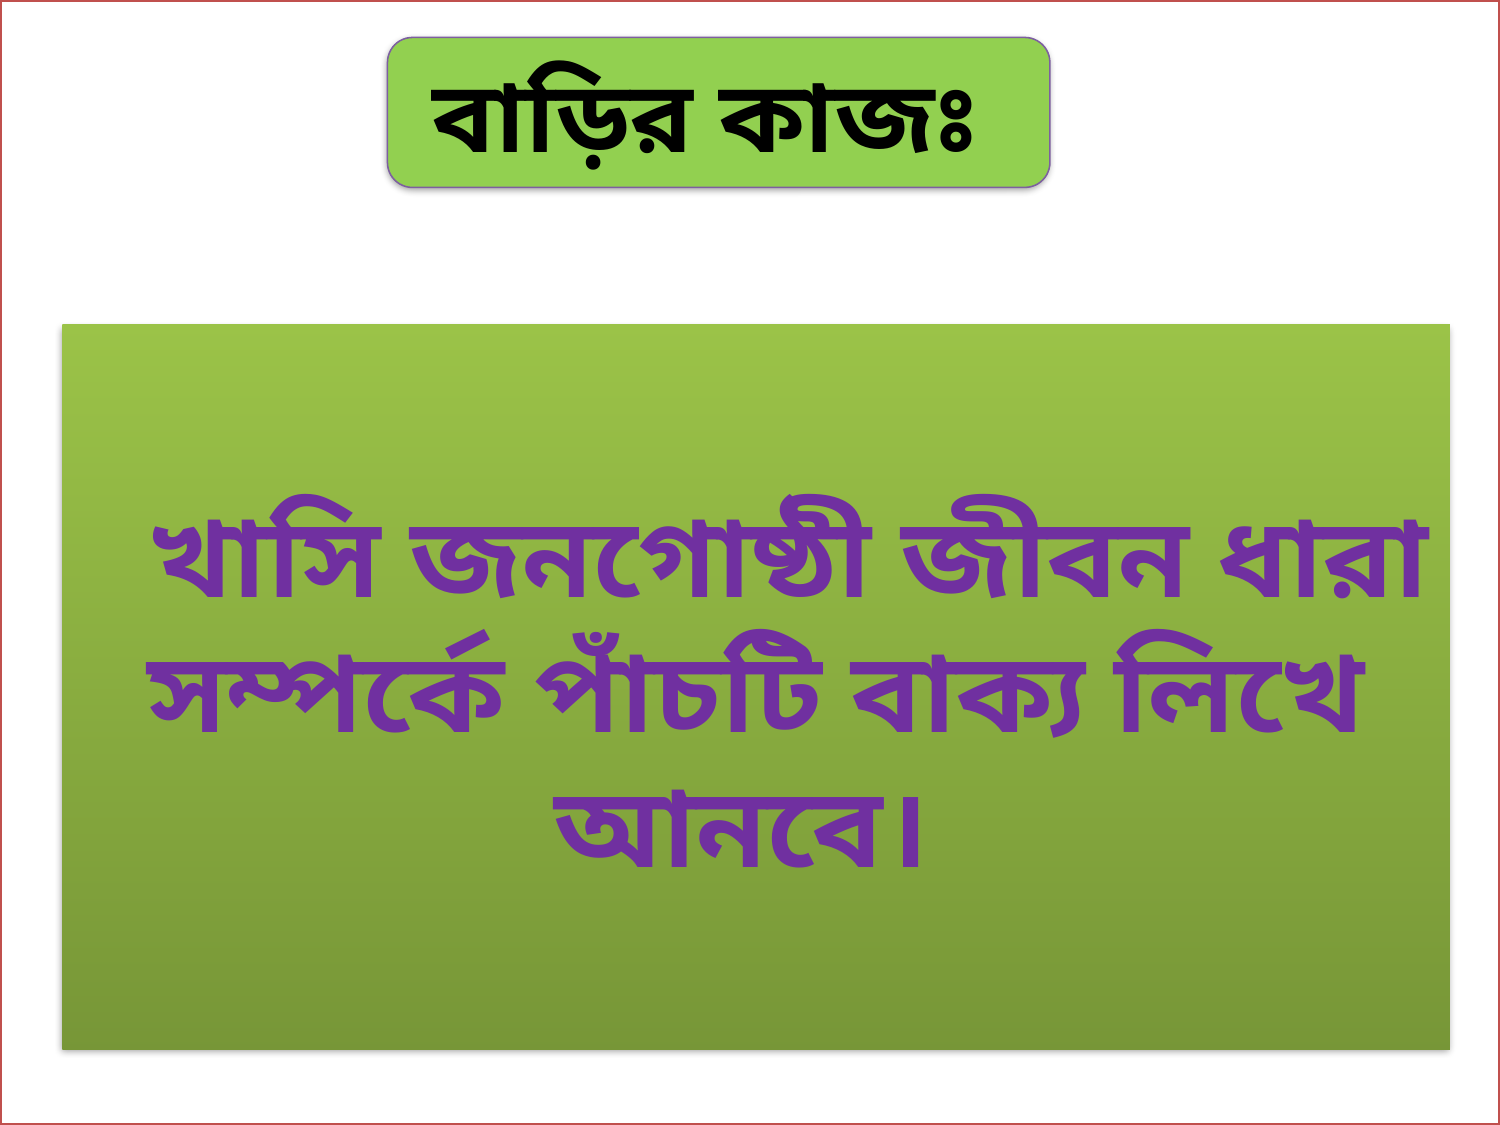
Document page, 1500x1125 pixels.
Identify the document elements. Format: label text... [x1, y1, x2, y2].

text_box [0, 0, 1500, 1125]
text_box খাসি জনগোষ্ঠী জীবন ধারা সম্পর্কে পাঁচটি বাক্য লিখে আনবে। [62, 324, 1450, 1050]
text_box বাড়ির কাজঃ [386, 36, 1051, 189]
